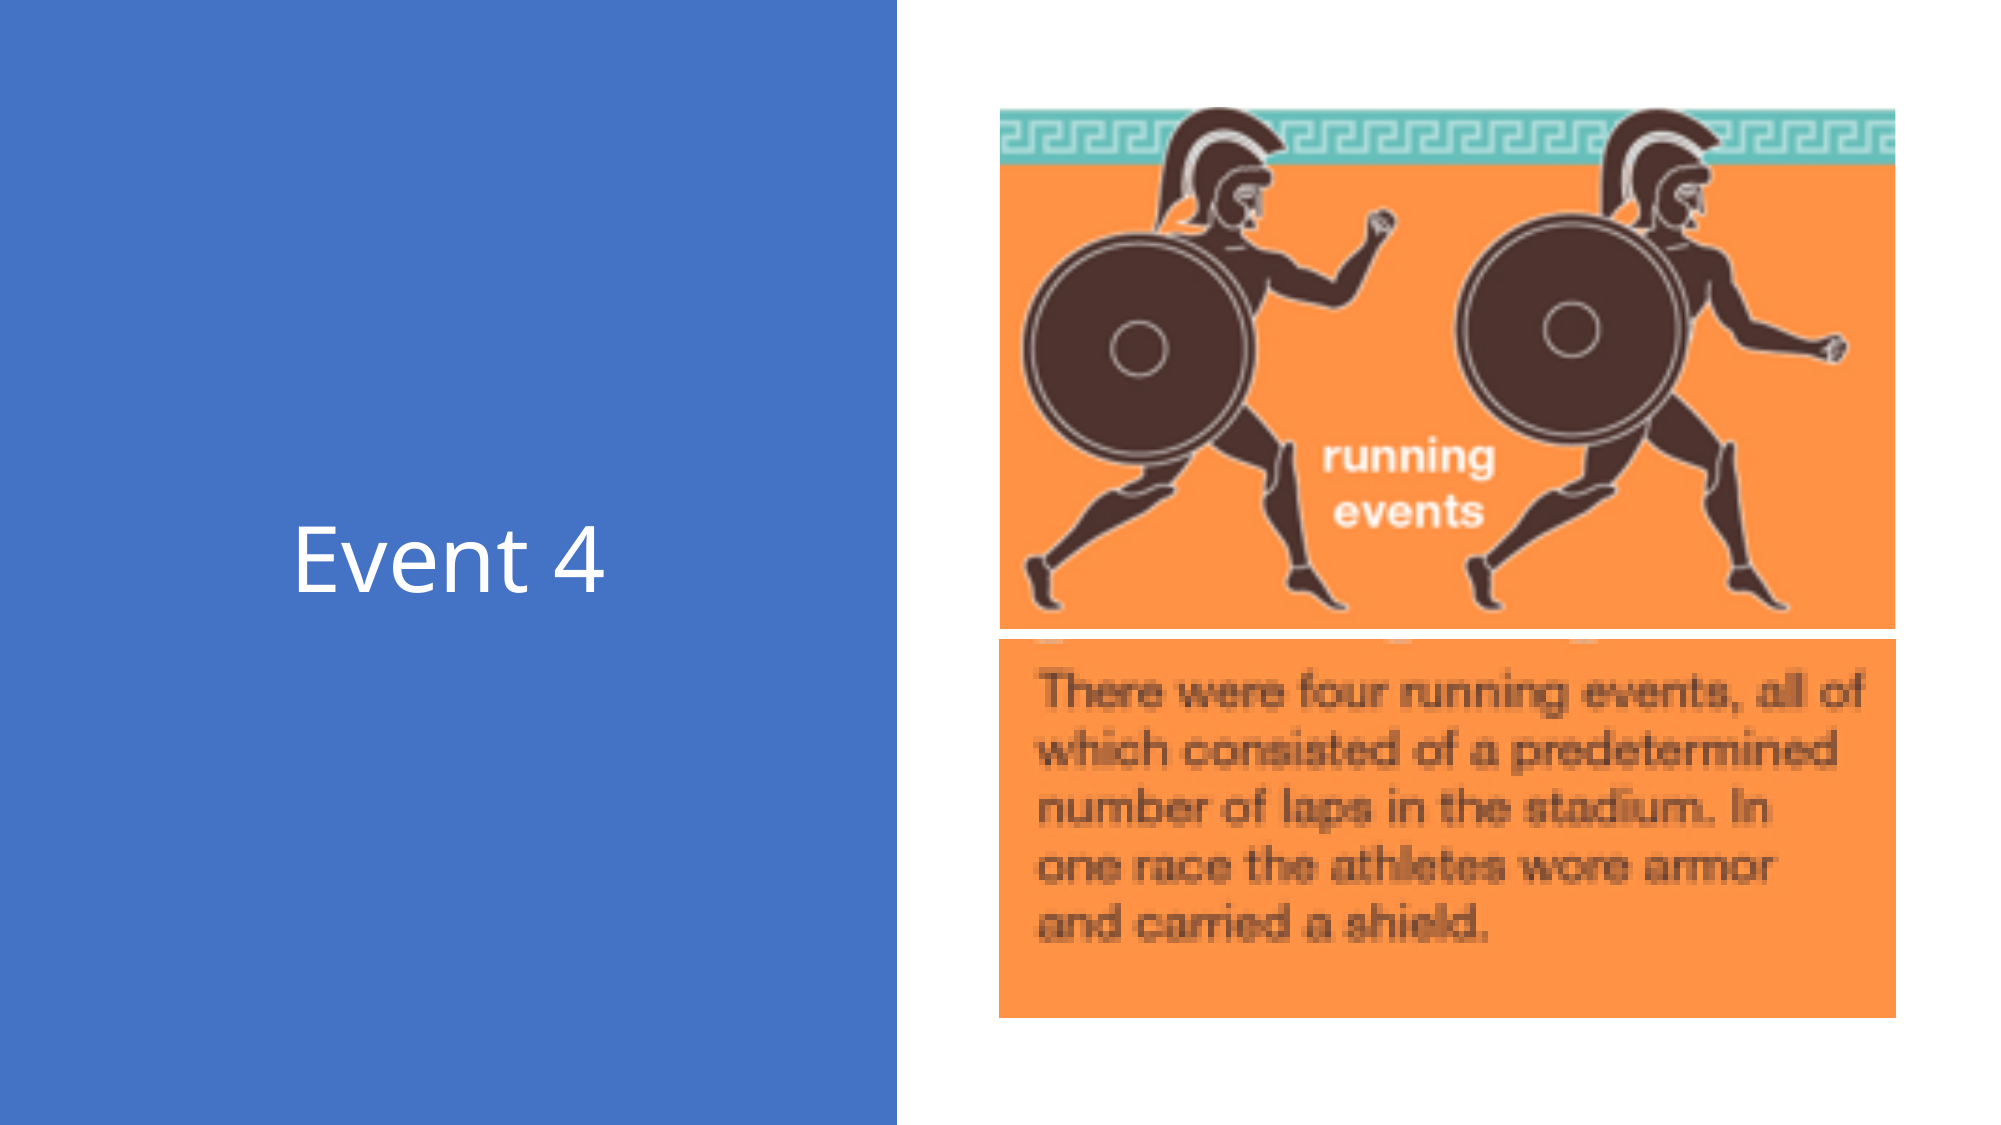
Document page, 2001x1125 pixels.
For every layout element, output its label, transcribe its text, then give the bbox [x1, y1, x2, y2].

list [999, 639, 1896, 1018]
picture [999, 107, 1896, 629]
text_box [0, 0, 898, 1125]
title Event 4 [101, 104, 796, 1021]
